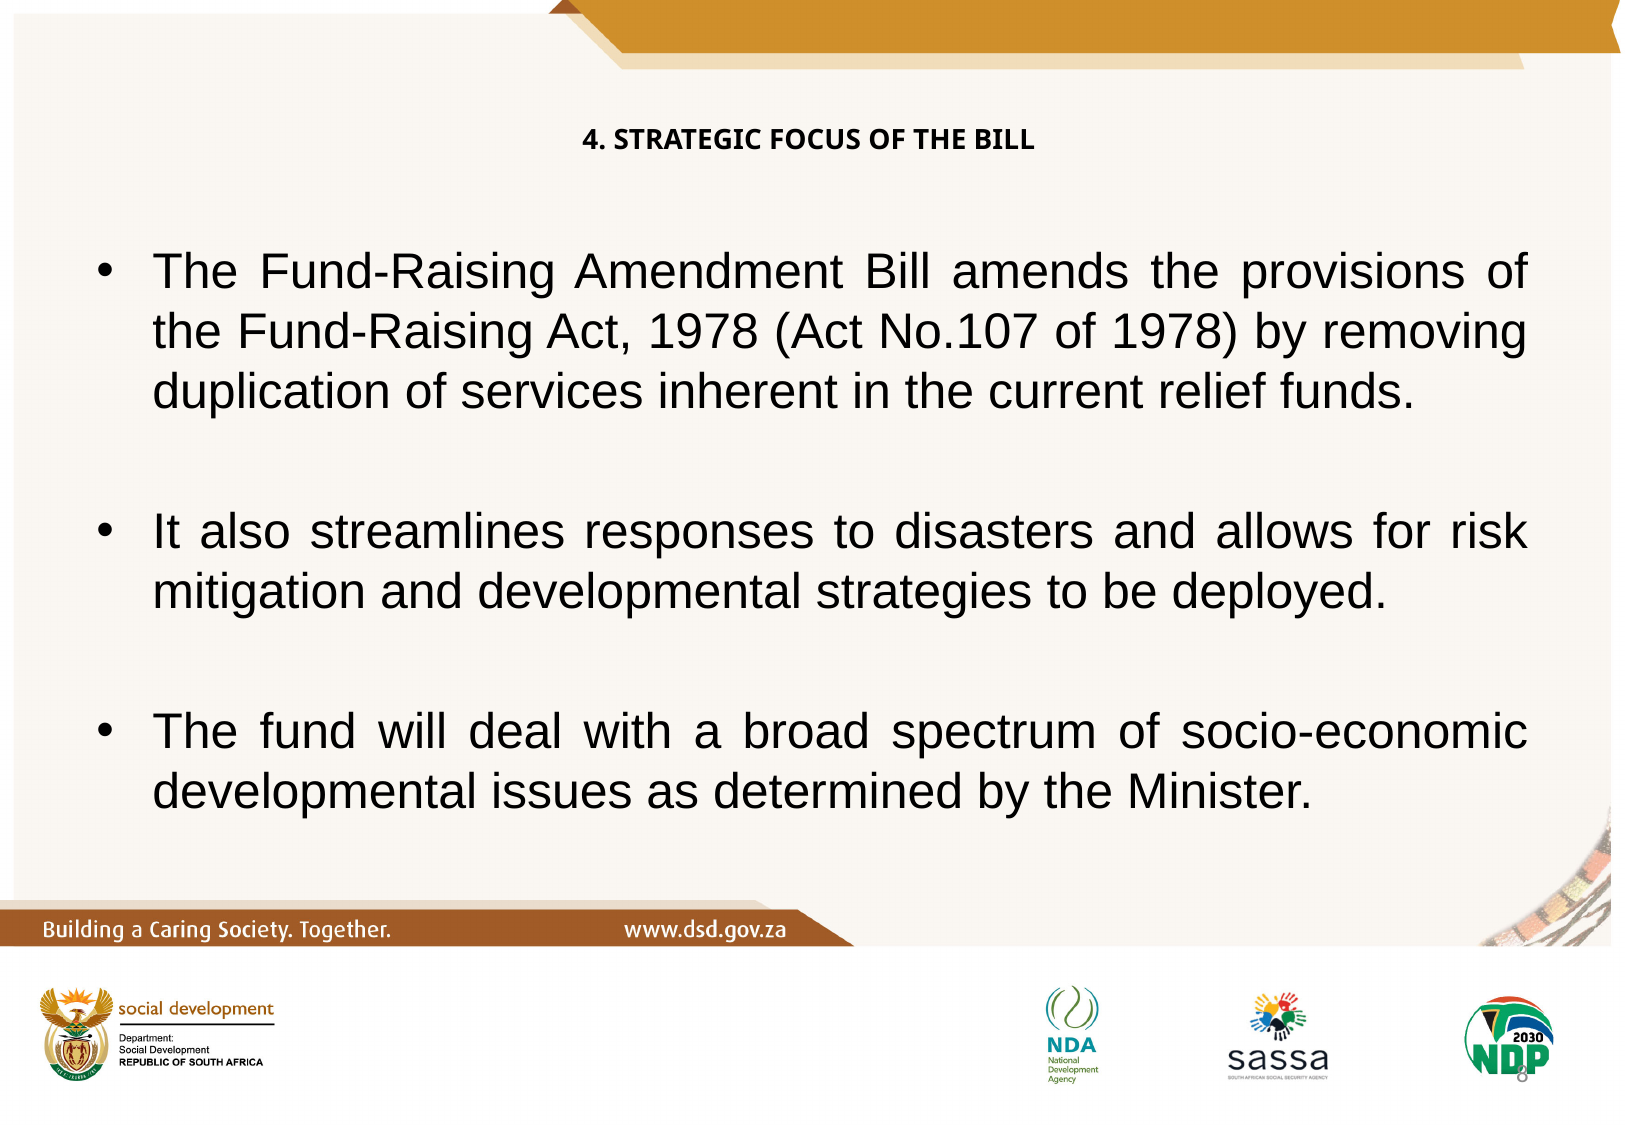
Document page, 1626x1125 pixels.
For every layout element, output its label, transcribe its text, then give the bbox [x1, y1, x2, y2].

list The Fund-Raising Amendment Bill amends the provisions of the Fund-Raising Act, 1978 (Act No.107 of 1978) by removing duplication of services inherent in the current relief funds. It also streamlines responses to disasters and allows for risk mitigation and developmental strategies to be deployed. The fund will deal with a broad spectrum of socio-economic developmental issues as determined by the Minister. [81, 231, 1544, 952]
slide_number 8 [1164, 1042, 1544, 1103]
title 4. STRATEGIC FOCUS OF THE BILL [81, 45, 1544, 231]
picture [0, 0, 1626, 1125]
